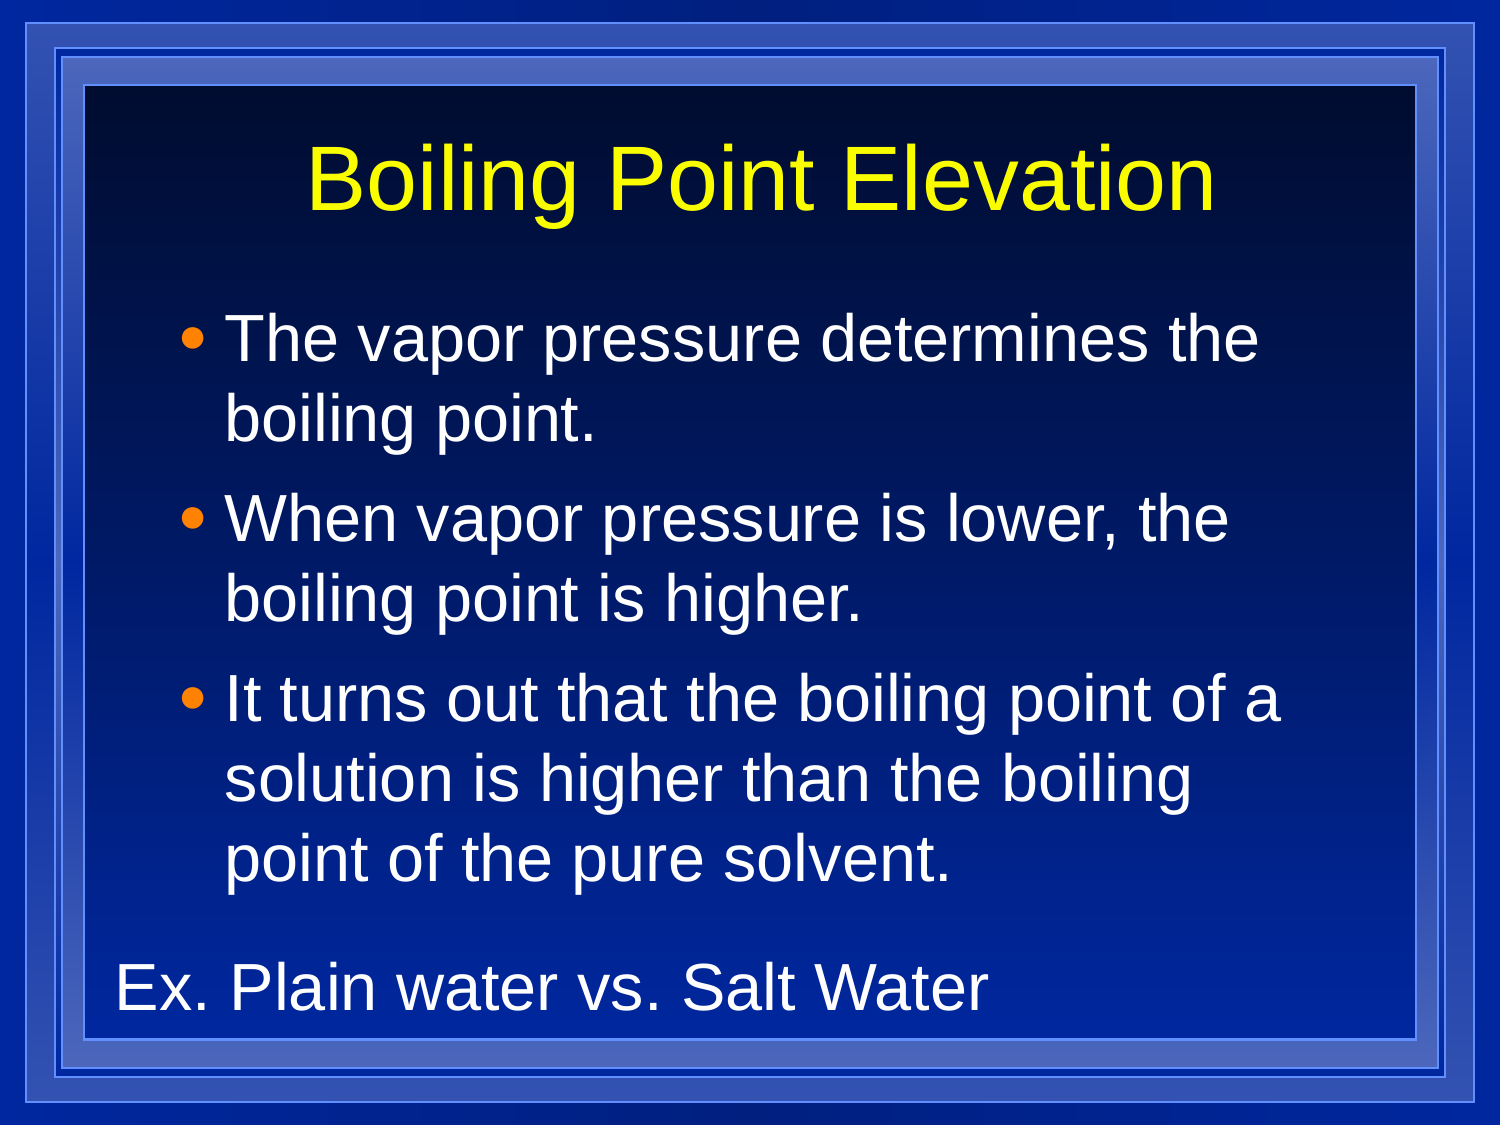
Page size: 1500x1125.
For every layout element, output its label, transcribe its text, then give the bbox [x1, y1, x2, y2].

list The vapor pressure determines the boiling point. When vapor pressure is lower, the boiling point is higher. It turns out that the boiling point of a solution is higher than the boiling point of the pure solvent. [162, 287, 1338, 1038]
text_box Ex. Plain water vs. Salt Water [99, 935, 1175, 1032]
title Boiling Point Elevation [174, 124, 1350, 239]
